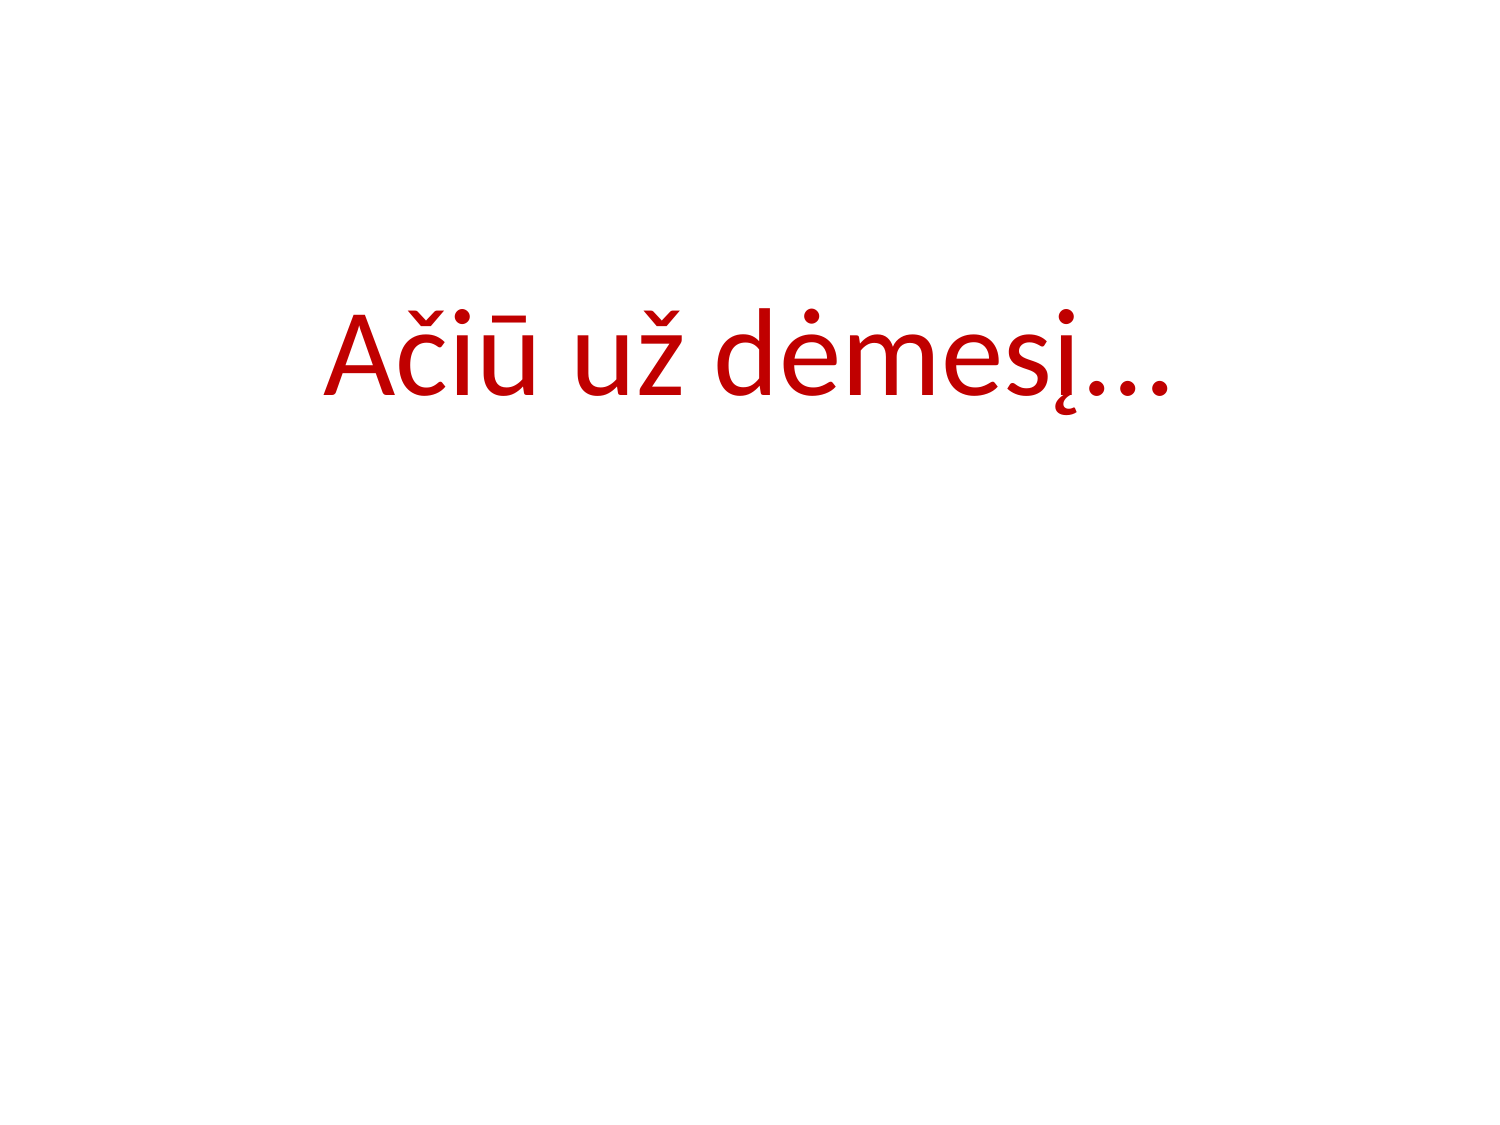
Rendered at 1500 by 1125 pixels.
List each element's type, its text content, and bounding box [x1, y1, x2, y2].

list Ačiū už dėmesį... [75, 262, 1425, 1005]
